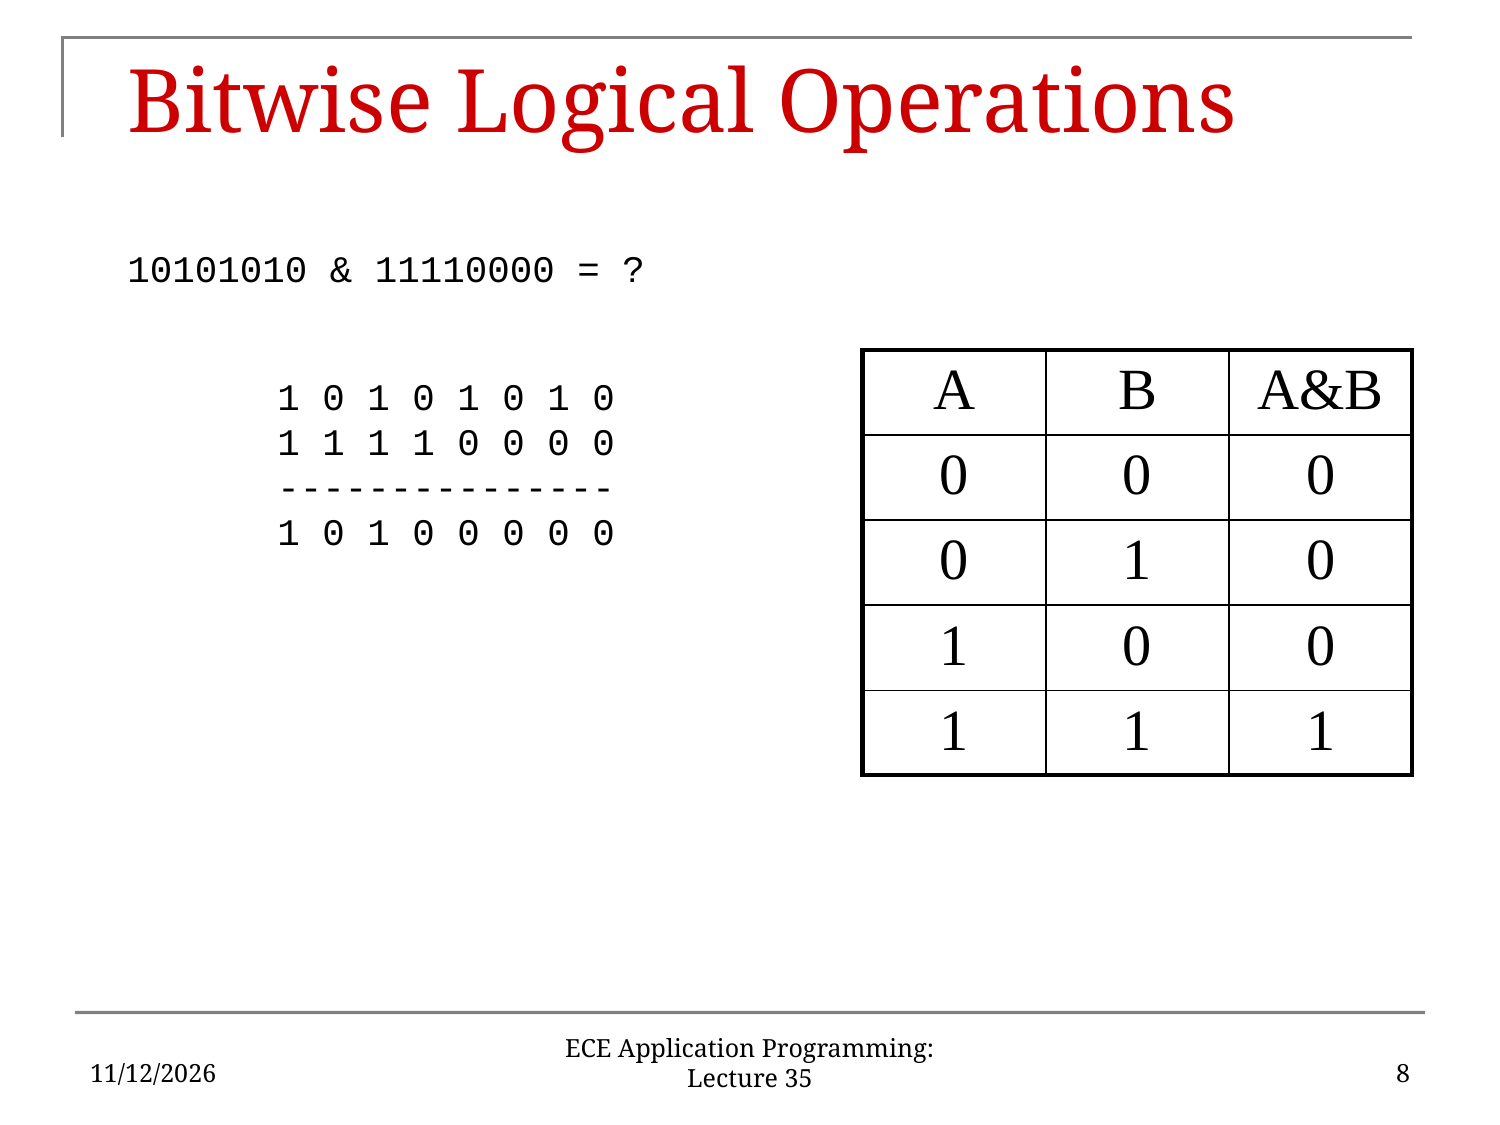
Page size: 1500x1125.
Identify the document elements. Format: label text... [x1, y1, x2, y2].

text_box 10101010 & 11110000 = ? 1 0 1 0 1 0 1 0 1 1 1 1 0 0 0 0 --------------- 1 0 1 0 0 0 0 0 [112, 237, 900, 624]
table_cell 0 [865, 521, 1045, 604]
table_cell 1 [1230, 691, 1410, 773]
table_cell 0 [1047, 436, 1228, 519]
table_cell 0 [1047, 606, 1228, 690]
table_cell 0 [1230, 606, 1410, 690]
table_header A [865, 352, 1045, 434]
footer ECE Application Programming: Lecture 35 [512, 1024, 988, 1101]
slide_number 8 [1074, 1023, 1426, 1100]
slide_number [74, 1023, 426, 1100]
table_cell 0 [1230, 436, 1410, 519]
title Bitwise Logical Operations [112, 37, 1388, 175]
table_cell 0 [1230, 521, 1410, 604]
table_cell 0 [865, 436, 1045, 519]
table_cell 1 [1047, 521, 1228, 604]
table_cell 1 [865, 606, 1045, 690]
table_header A&B [1230, 352, 1410, 434]
table_cell 1 [865, 691, 1045, 773]
table_header B [1047, 352, 1228, 434]
table_cell 1 [1047, 691, 1228, 773]
